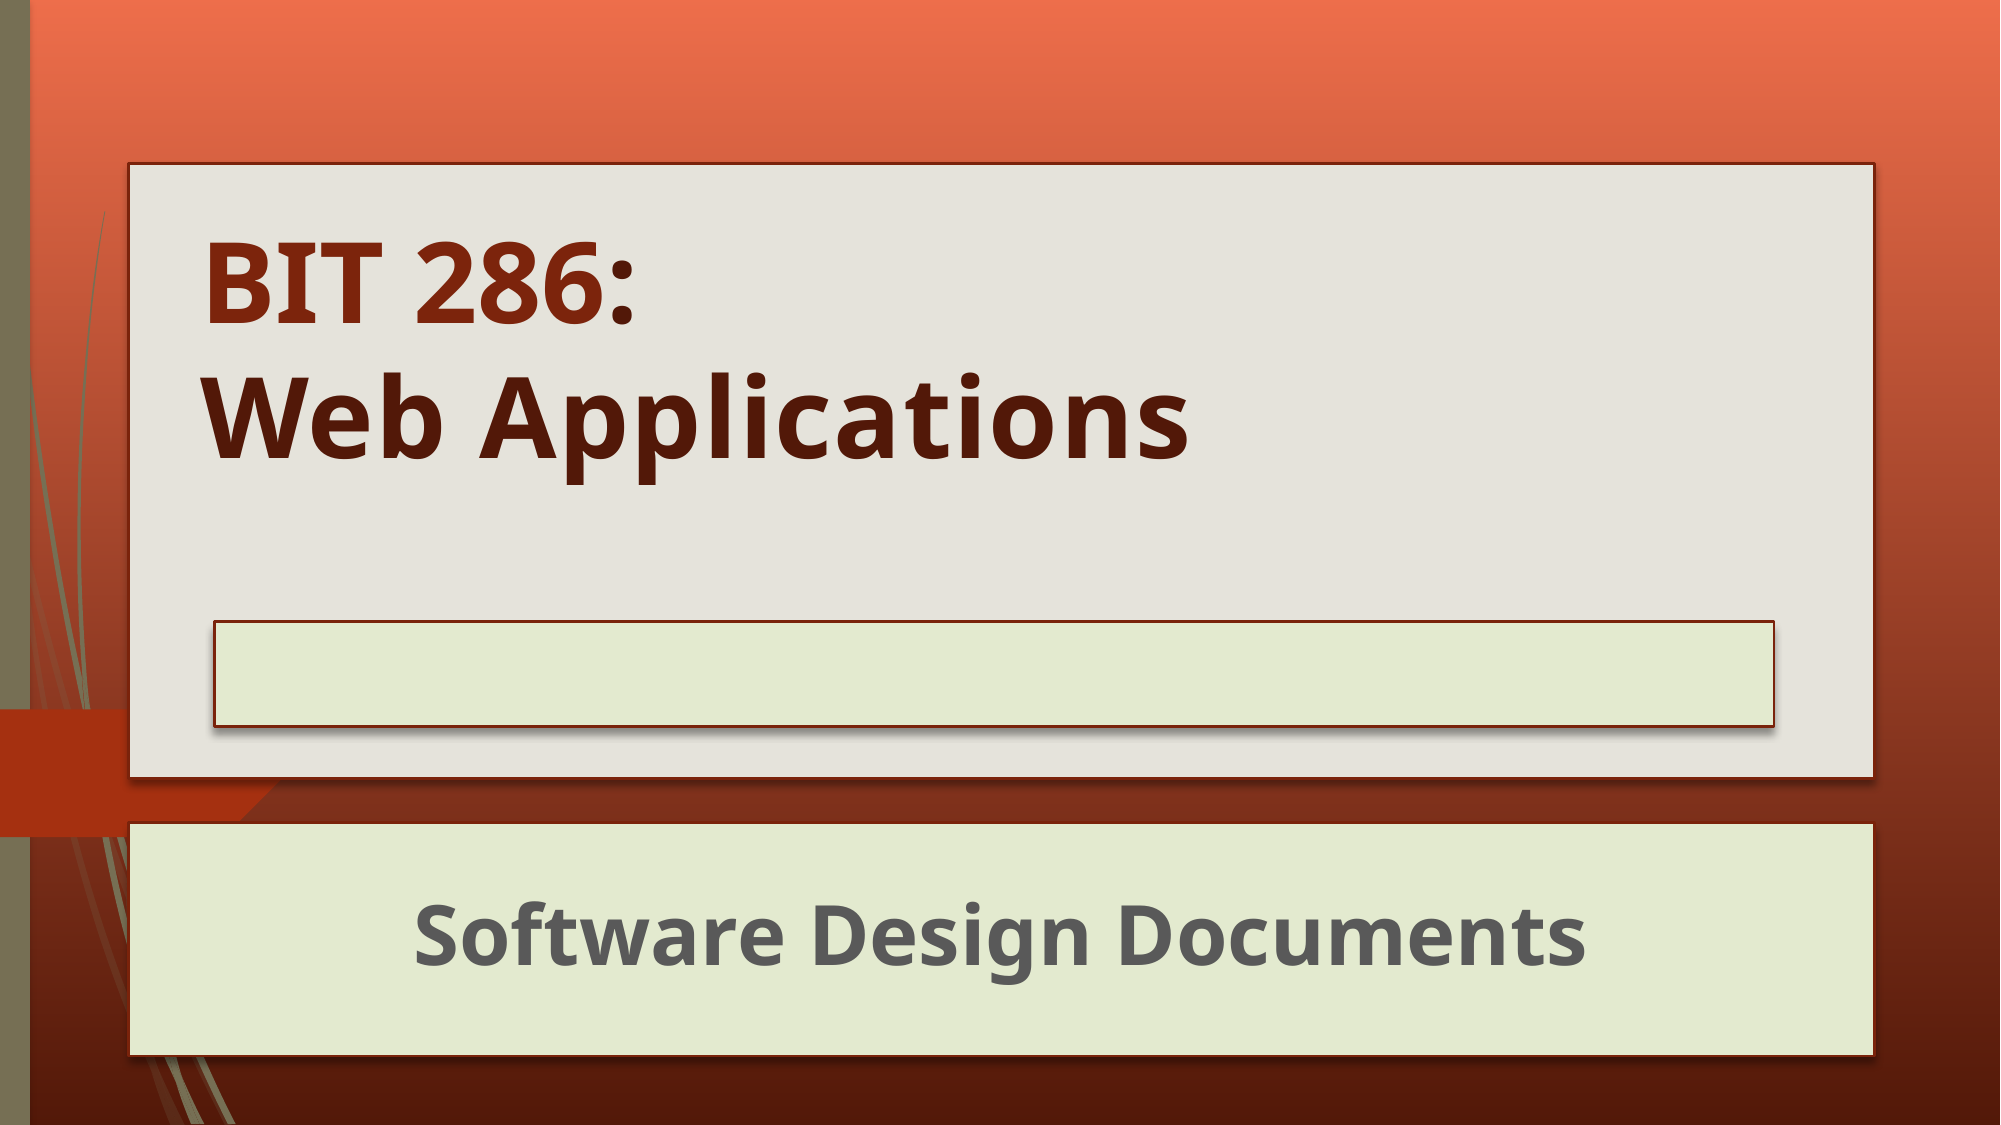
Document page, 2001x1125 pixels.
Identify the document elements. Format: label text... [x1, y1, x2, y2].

text_box [213, 620, 1775, 728]
title BIT 286: Web Applications [184, 241, 1875, 489]
text_box [127, 821, 1876, 1057]
text_box [127, 162, 1876, 780]
text_box Software Design Documents [128, 885, 1875, 993]
